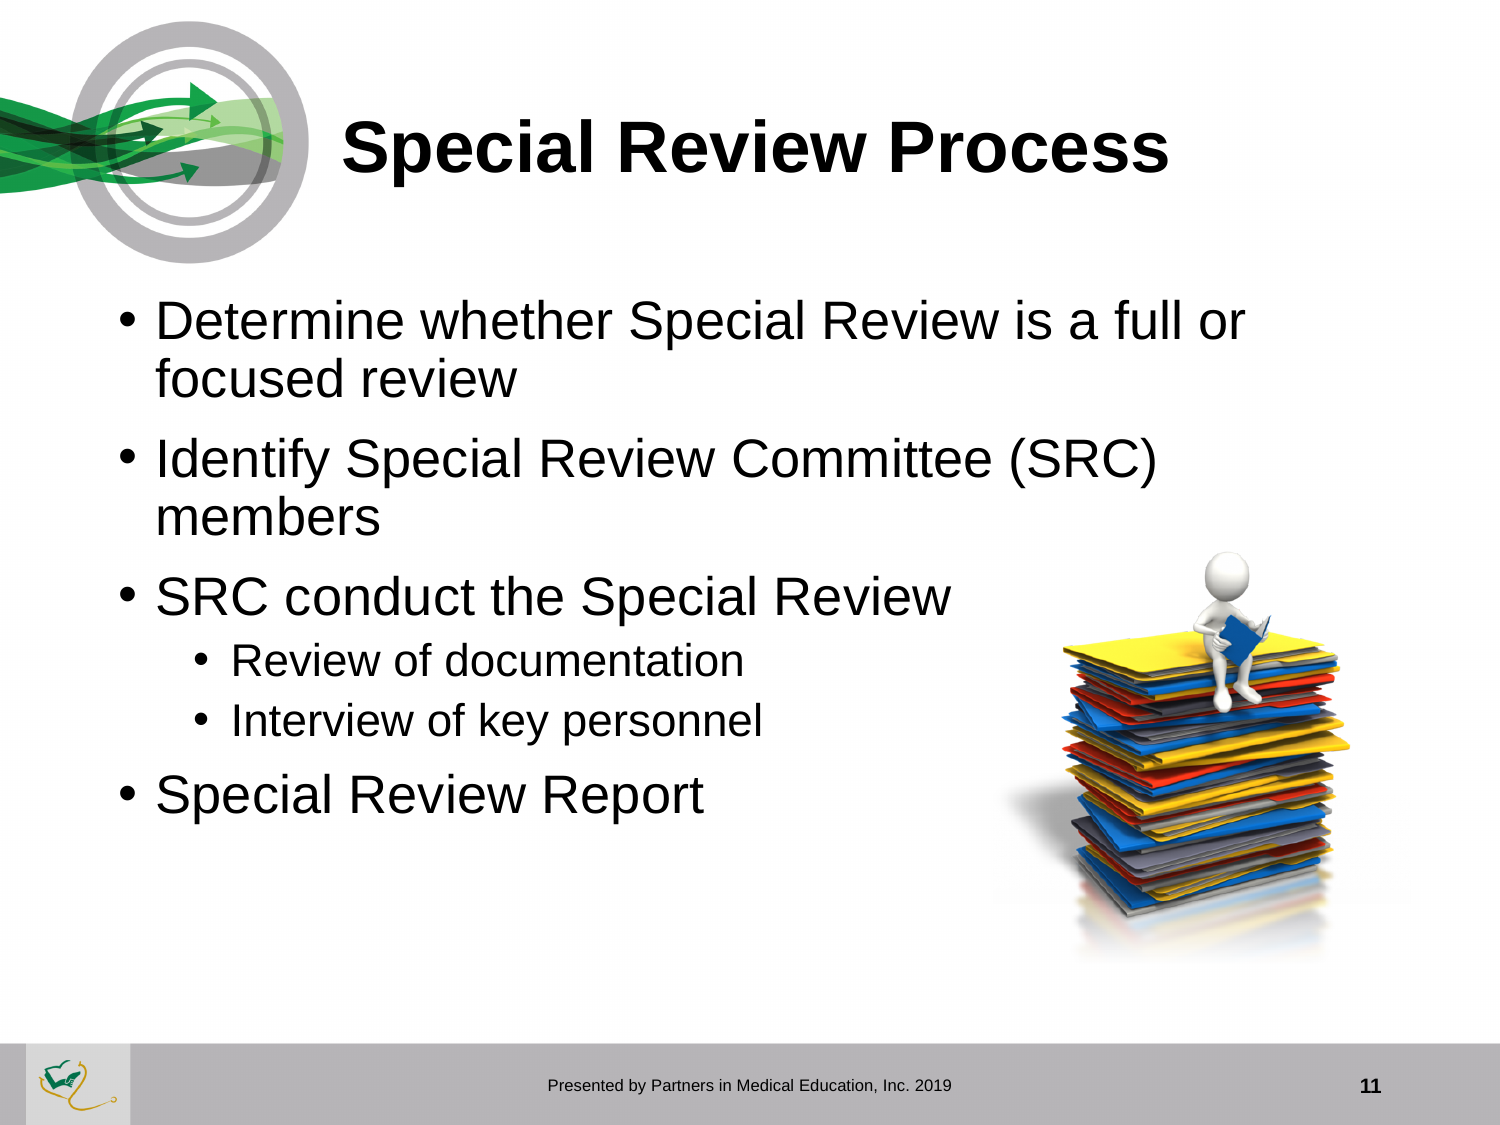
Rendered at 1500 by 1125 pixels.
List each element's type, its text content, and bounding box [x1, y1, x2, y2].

picture [0, 0, 1500, 1125]
list Determine whether Special Review is a full or focused review Identify Special Review Committee (SRC) members SRC conduct the Special Review Review of documentation Interview of key personnel Special Review Report [103, 285, 1397, 1014]
footer Presented by Partners in Medical Education, Inc. 2019 [496, 1055, 1004, 1116]
slide_number 11 [1059, 1055, 1397, 1116]
title Special Review Process [326, 40, 1397, 258]
